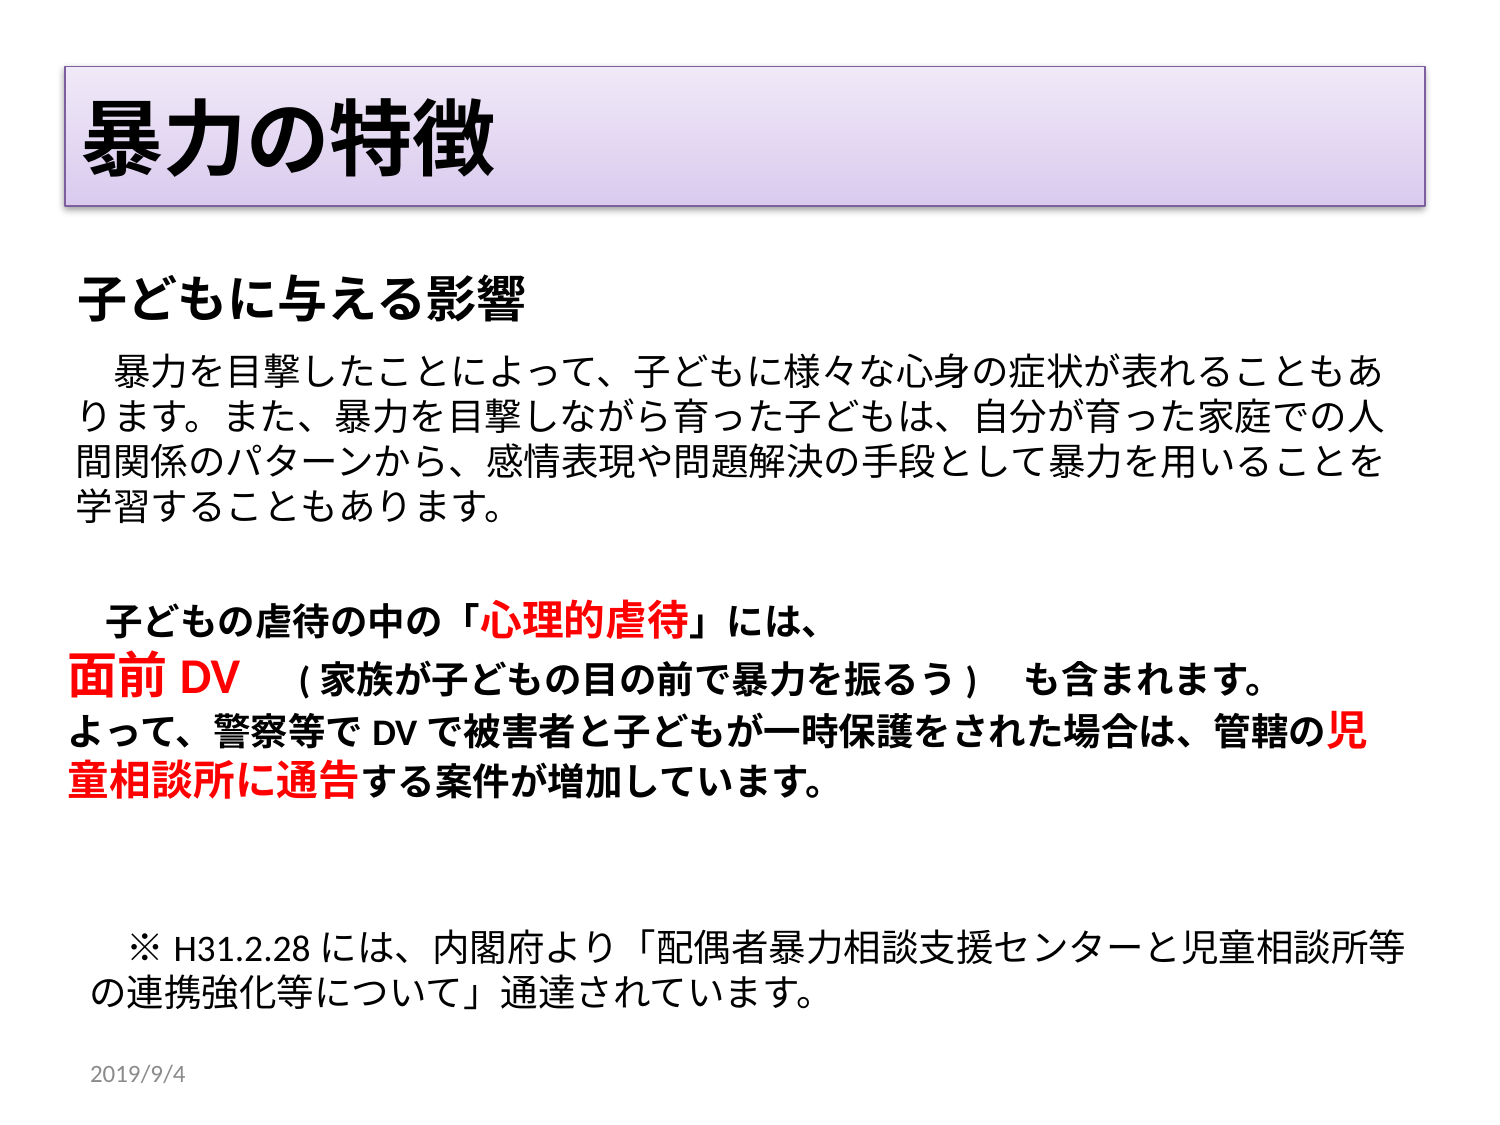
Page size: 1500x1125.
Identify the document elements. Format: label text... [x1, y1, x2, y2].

text_box 子どもの虐待の中の「心理的虐待」には、 面前DV (家族が子どもの目の前で暴力を振るう) も含まれます。 よって、警察等でDVで被害者と子どもが一時保護をされた場合は、管轄の児童相談所に通告する案件が増加しています。 [53, 586, 1400, 856]
text_box ※H31.2.28には、内閣府より「配偶者暴力相談支援センターと児童相談所等の連携強化等について」通達されています。 [74, 916, 1422, 1022]
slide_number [75, 1042, 425, 1103]
text_box 子どもに与える影響 [62, 260, 857, 336]
title 暴力の特徴 [64, 66, 1426, 207]
text_box 暴力を目撃したことによって、子どもに様々な心身の症状が表れることもあります。また、暴力を目撃しながら育った子どもは、自分が育った家庭での人間関係のパターンから、感情表現や問題解決の手段として暴力を用いることを学習することもあります。 [61, 340, 1408, 536]
